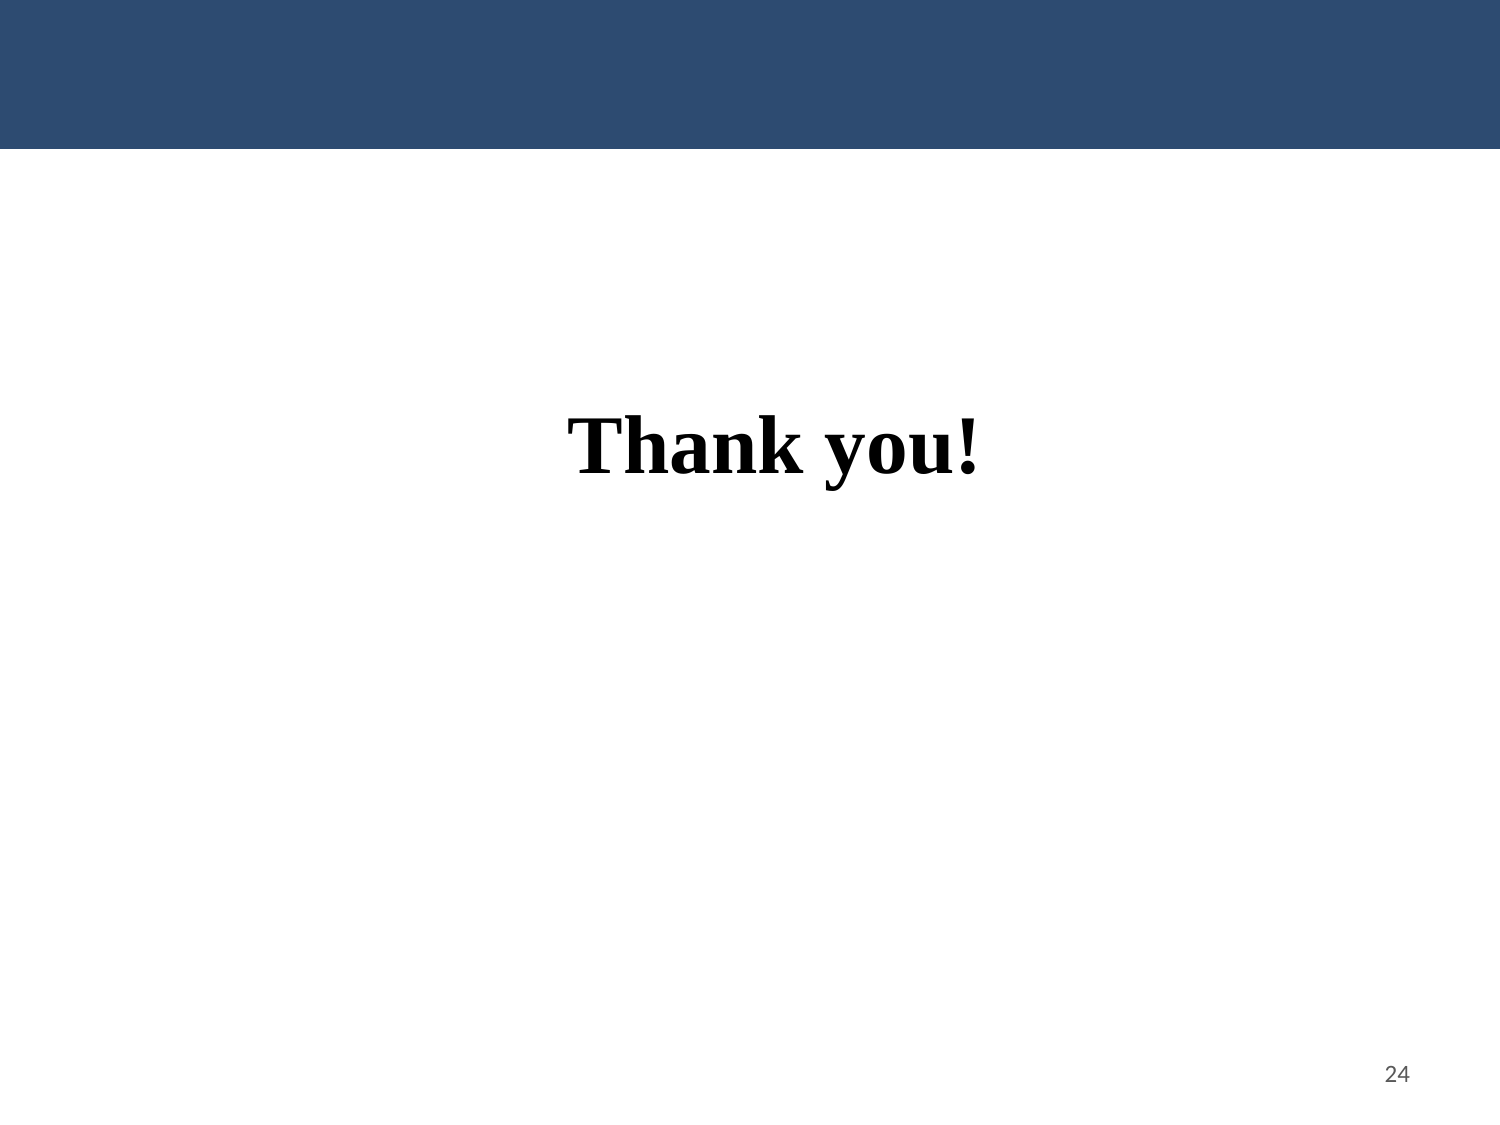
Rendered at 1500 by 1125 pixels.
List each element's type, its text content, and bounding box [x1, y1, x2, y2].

slide_number 24 [1246, 1042, 1425, 1103]
text_box Thank you! [66, 377, 1484, 504]
